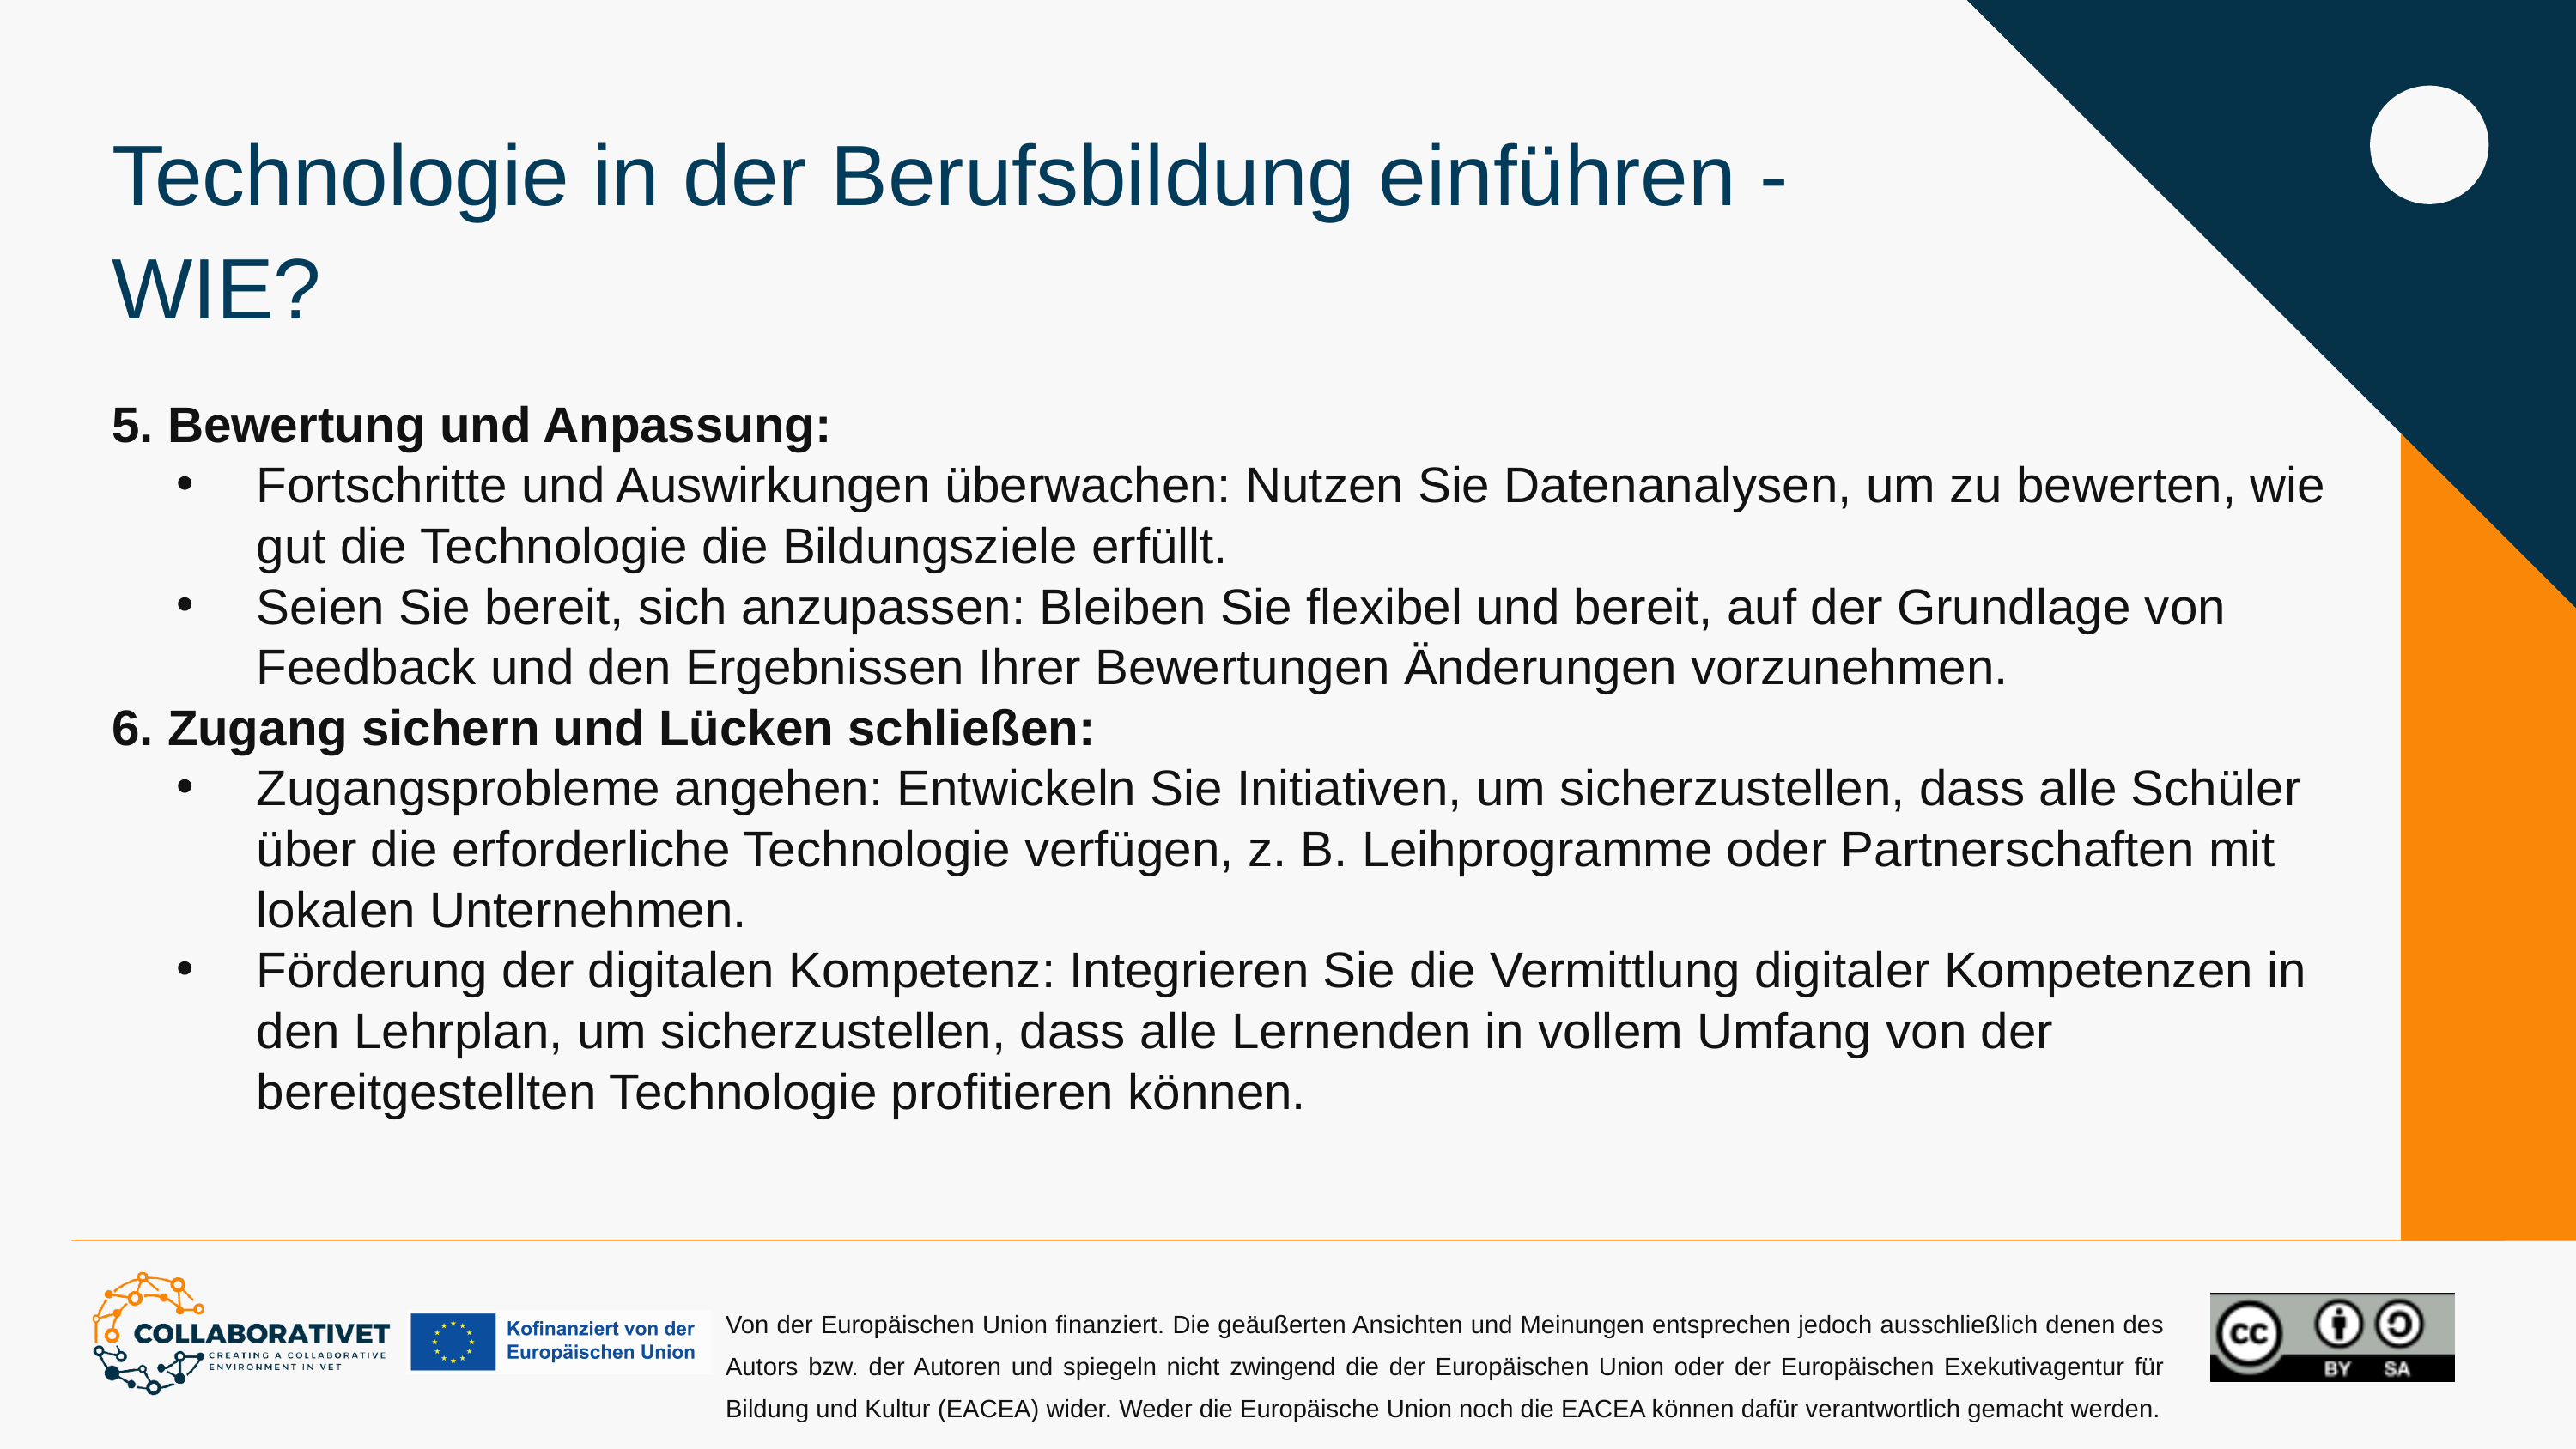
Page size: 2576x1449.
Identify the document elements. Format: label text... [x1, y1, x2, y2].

text_box Technologie in der Berufsbildung einführen - WIE? [112, 109, 1828, 336]
text_box [2370, 85, 2489, 204]
picture [2210, 1293, 2455, 1382]
text_box [78, 1179, 408, 1449]
text_box 5. Bewertung und Anpassung: Fortschritte und Auswirkungen überwachen: Nutzen Sie Datenanalysen, um zu bewerten, wie gut die Technologie die Bildungsziele erfüllt. Seien Sie bereit, sich anzupassen: Bleiben Sie flexibel und bereit, auf der Grundlage von Feedback und den Ergebnissen Ihrer Bewertungen Änderungen vorzunehmen. 6. Zugang sichern und Lücken schließen: Zugangsprobleme angehen: Entwickeln Sie Initiativen, um sicherzustellen, dass alle Schüler über die erforderliche Technologie verfügen, z. B. Leihprogramme oder Partnerschaften mit lokalen Unternehmen. Förderung der digitalen Kompetenz: Integrieren Sie die Vermittlung digitaler Kompetenzen in den Lehrplan, um sicherzustellen, dass alle Lernenden in vollem Umfang von der bereitgestellten Technologie profitieren können. [112, 391, 2371, 1119]
text_box Von der Europäischen Union finanziert. Die geäußerten Ansichten und Meinungen entsprechen jedoch ausschließlich denen des Autors bzw. der Autoren und spiegeln nicht zwingend die der Europäischen Union oder der Europäischen Exekutivagentur für Bildung und Kultur (EACEA) wider. Weder die Europäische Union noch die EACEA können dafür verantwortlich gemacht werden. [725, 1296, 2166, 1423]
picture [406, 1310, 712, 1375]
text_box [1966, 0, 2576, 609]
text_box [2401, 434, 2576, 1241]
